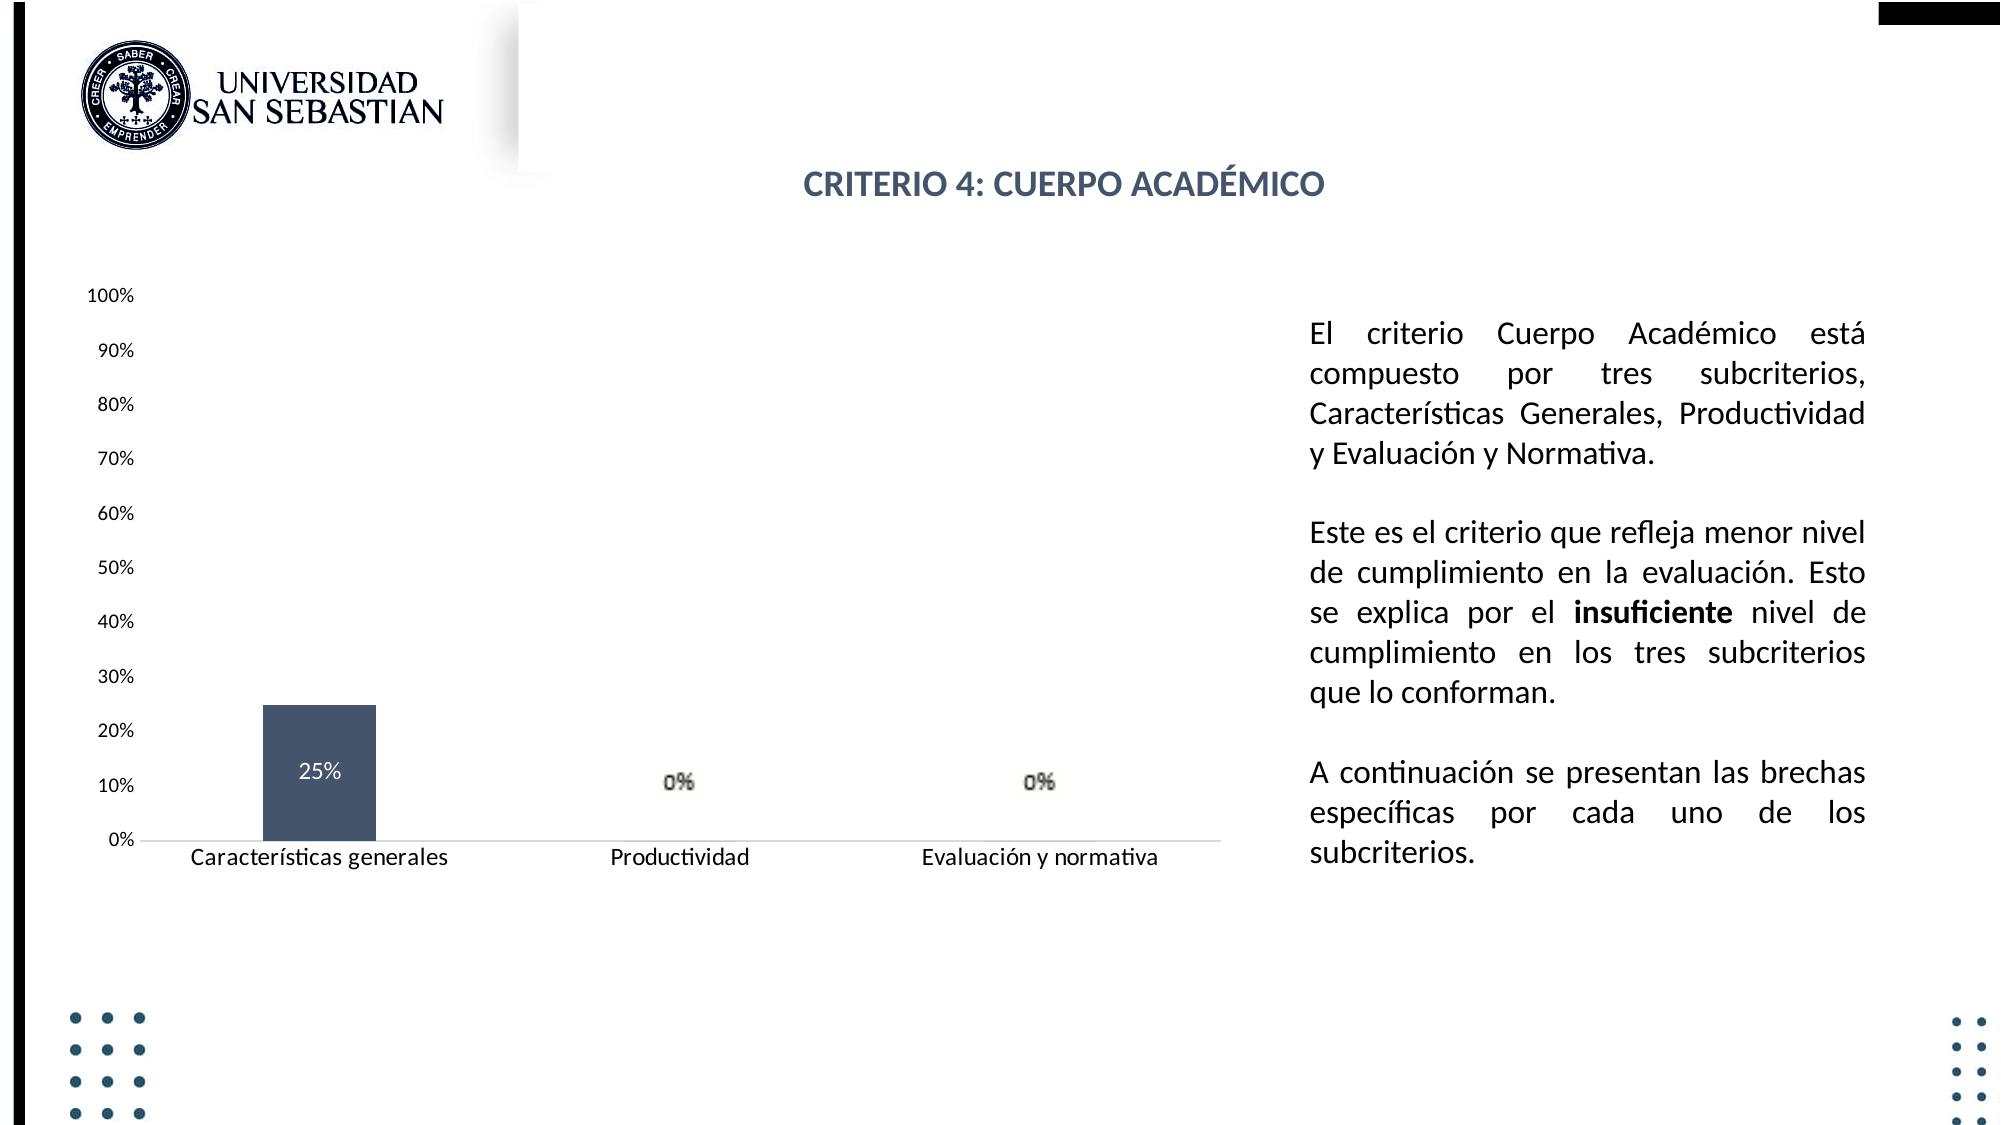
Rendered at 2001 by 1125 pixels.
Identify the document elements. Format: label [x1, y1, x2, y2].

picture [13, 2, 2000, 1125]
chart [62, 274, 1245, 885]
